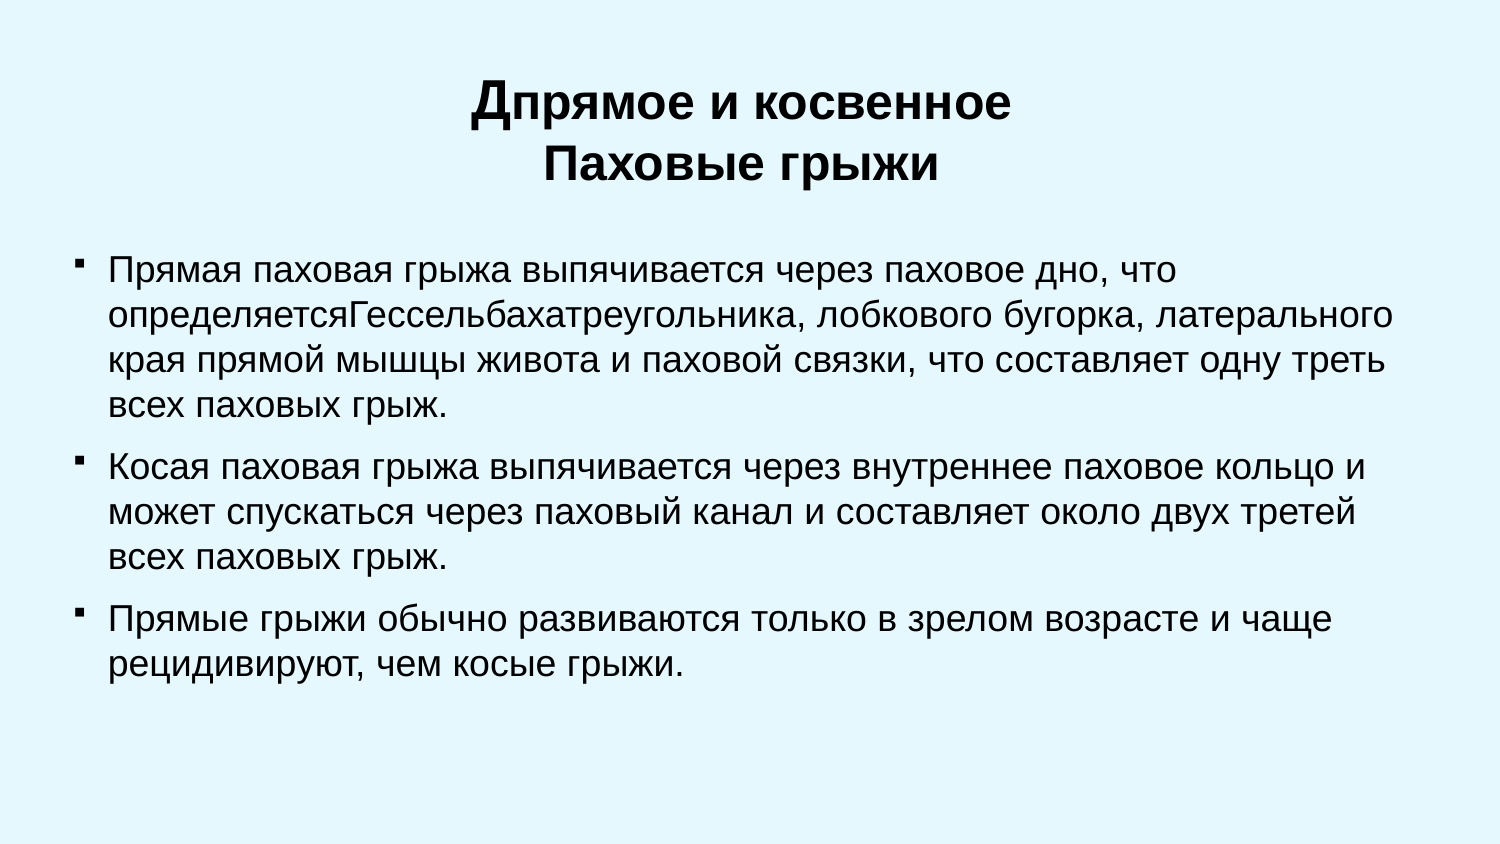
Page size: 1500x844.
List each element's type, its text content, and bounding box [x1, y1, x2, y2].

title Дпрямое и косвенное Паховые грыжи [84, 22, 1400, 126]
list Прямая паховая грыжа выпячивается через паховое дно, что определяетсяГессельбахатреугольника, лобкового бугорка, латерального края прямой мышцы живота и паховой связки, что составляет одну треть всех паховых грыж. Косая паховая грыжа выпячивается через внутреннее паховое кольцо и может спускаться через паховый канал и составляет около двух третей всех паховых грыж. Прямые грыжи обычно развиваются только в зрелом возрасте и чаще рецидивируют, чем косые грыжи. [57, 126, 1415, 844]
